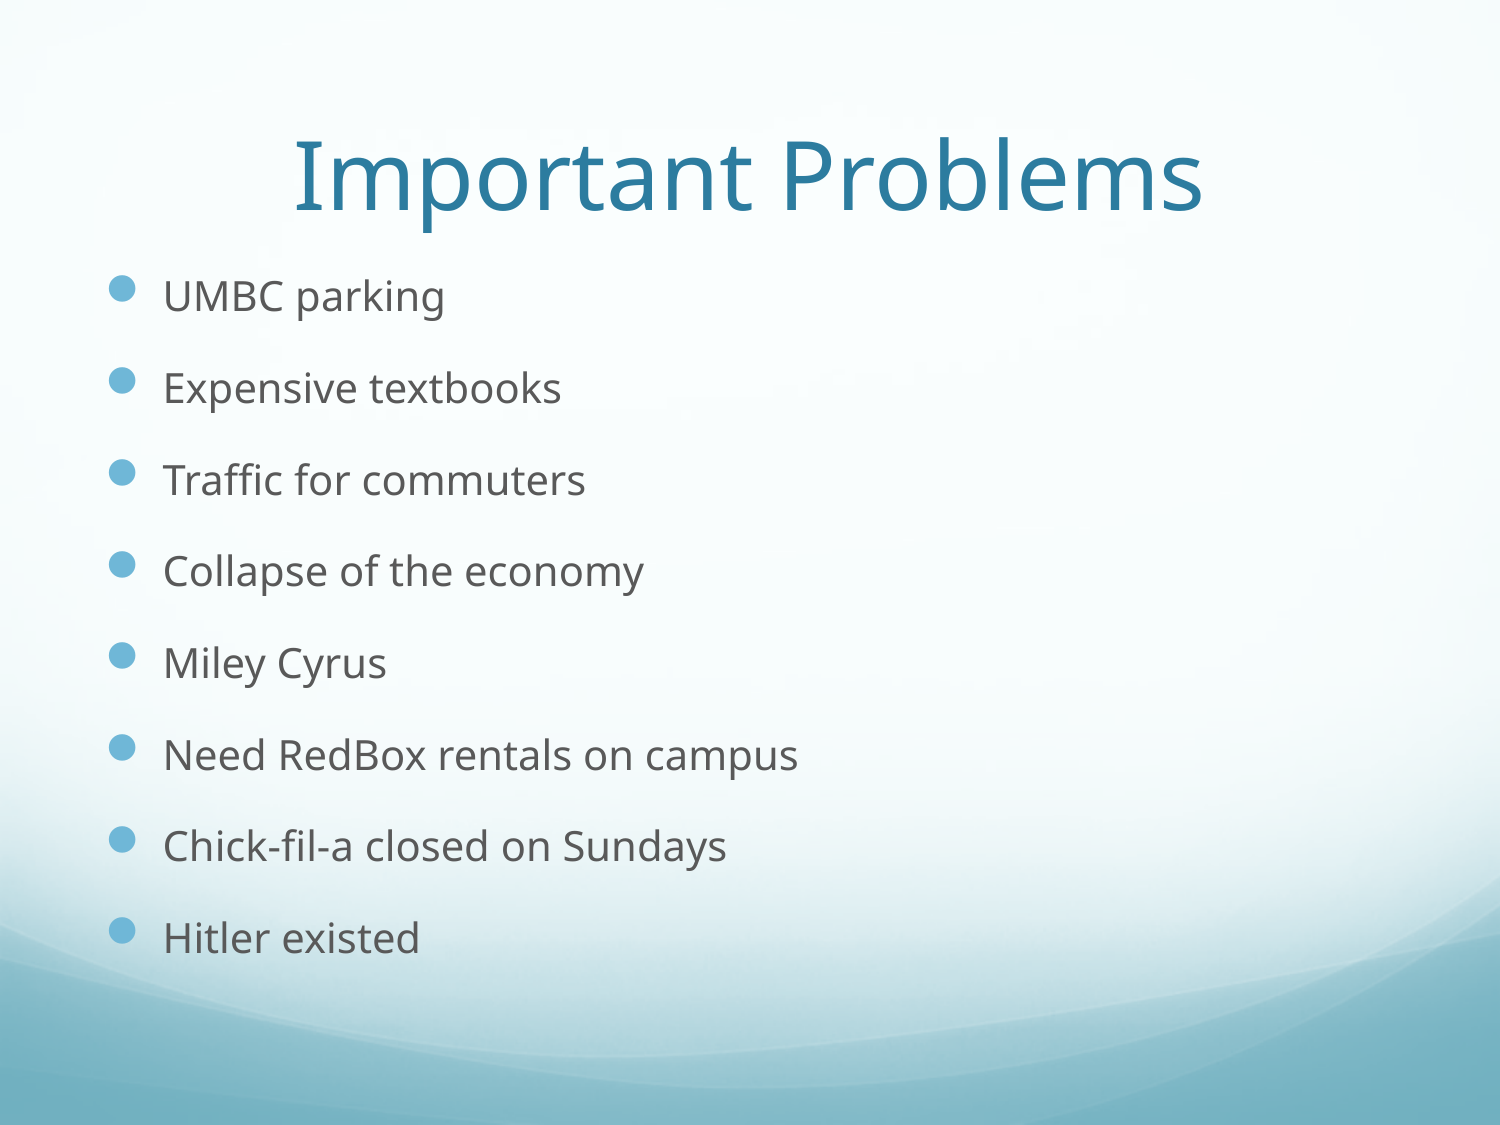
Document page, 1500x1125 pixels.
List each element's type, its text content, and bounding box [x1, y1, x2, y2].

list UMBC parking Expensive textbooks Traffic for commuters Collapse of the economy Miley Cyrus Need RedBox rentals on campus Chick-fil-a closed on Sundays Hitler existed [90, 262, 1410, 975]
title Important Problems [90, 17, 1410, 237]
